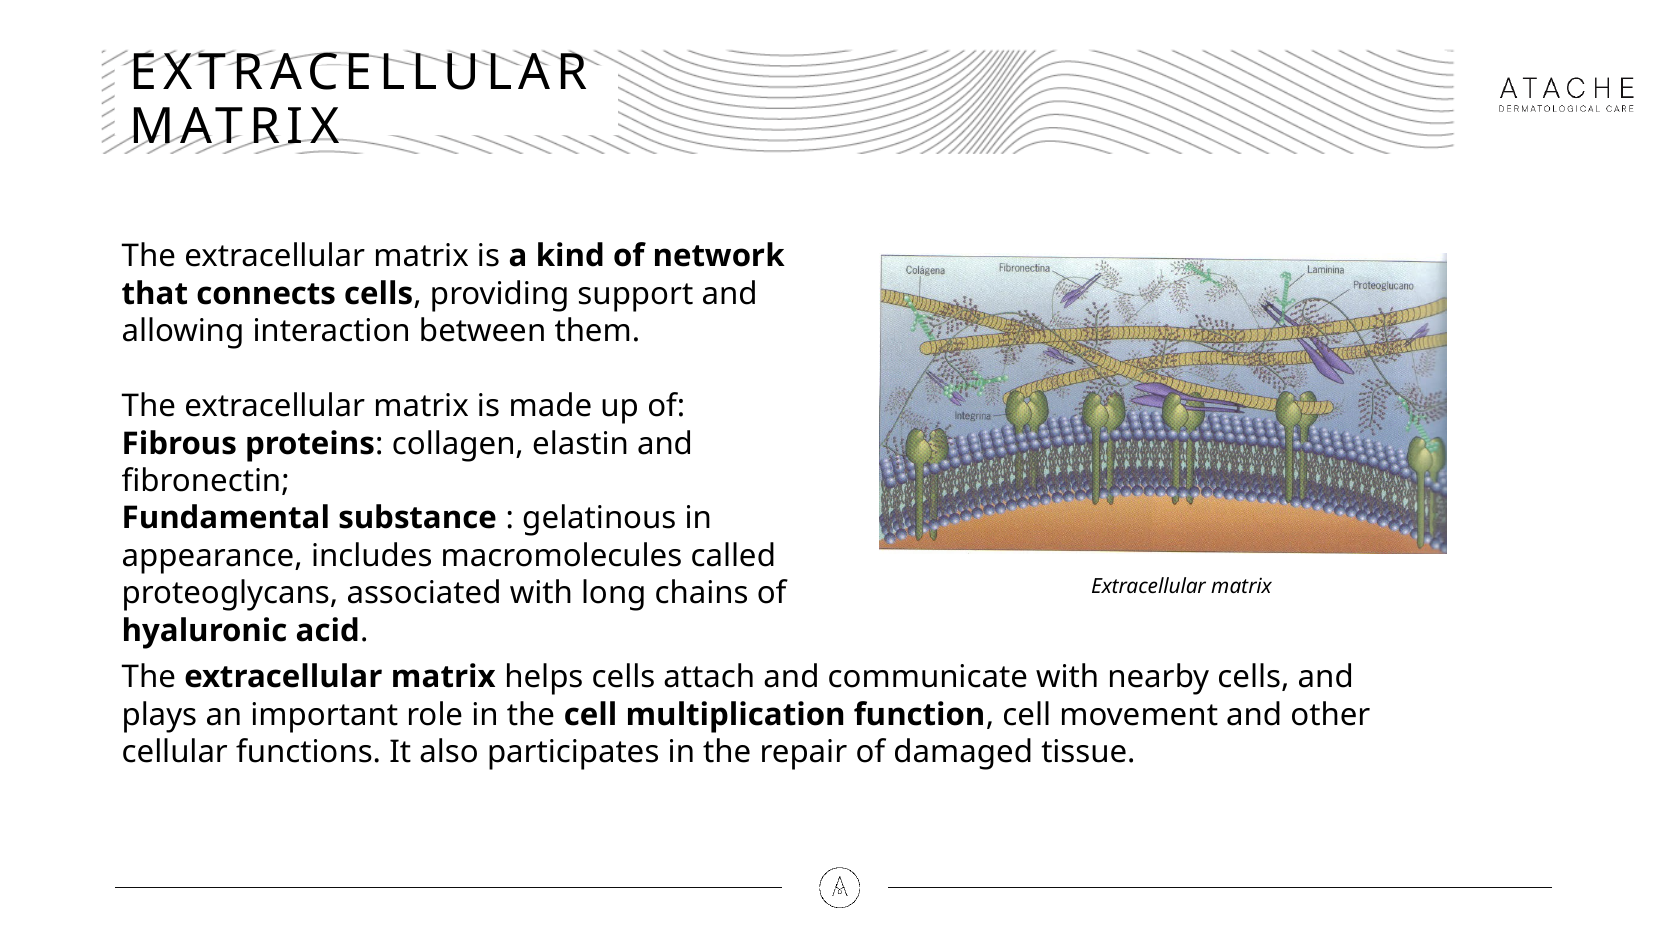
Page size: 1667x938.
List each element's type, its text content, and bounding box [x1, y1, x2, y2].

text_box The extracellular matrix helps cells attach and communicate with nearby cells, and plays an important role in the cell multiplication function, cell movement and other cellular functions. It also participates in the repair of damaged tissue. [106, 649, 1447, 777]
title EXTRACELLULAR MATRIX [114, 65, 618, 136]
text_box The extracellular matrix is a kind of network that connects cells, providing support and allowing interaction between them. The extracellular matrix is ​​made up of: Fibrous proteins: collagen, elastin and fibronectin; Fundamental substance : gelatinous in appearance, includes macromolecules called proteoglycans, associated with long chains of hyaluronic acid. [106, 228, 837, 649]
picture [815, 863, 864, 912]
picture [72, 18, 1667, 177]
text_box Extracellular matrix [1076, 565, 1287, 606]
picture [879, 253, 1447, 554]
